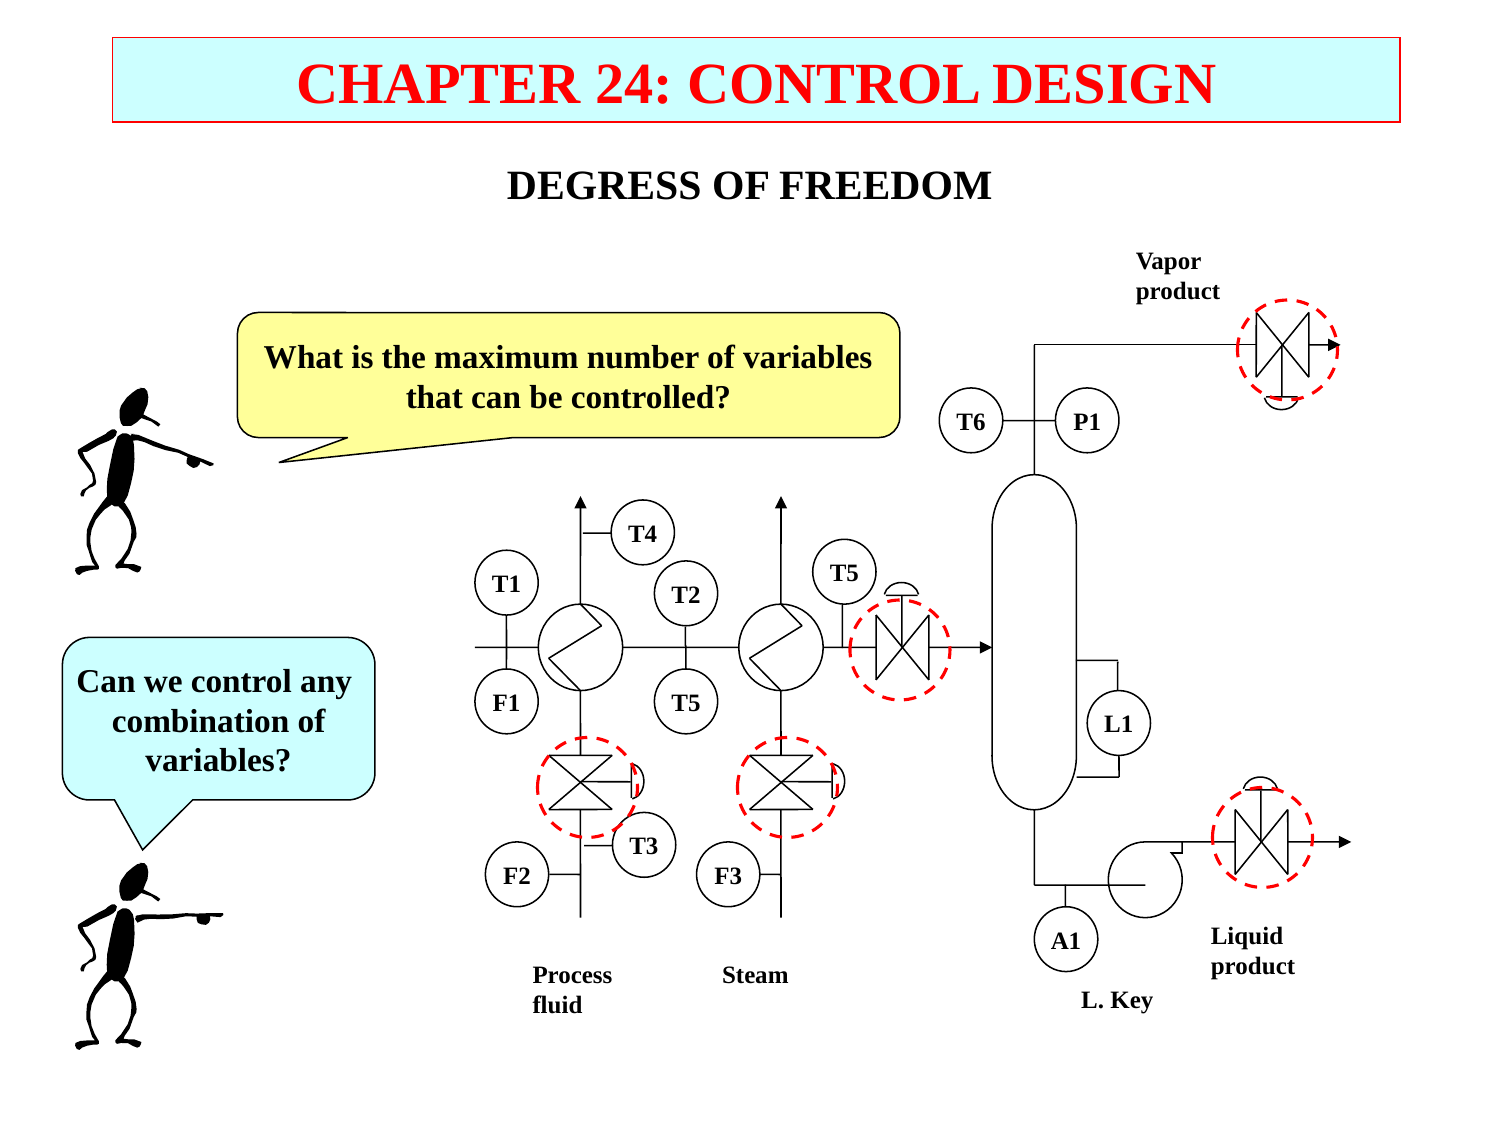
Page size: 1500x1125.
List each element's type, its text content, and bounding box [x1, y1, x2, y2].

text_box [134, 913, 224, 925]
text_box [75, 969, 114, 1050]
text_box CHAPTER 24: CONTROL DESIGN [112, 37, 1400, 123]
text_box [119, 862, 161, 902]
text_box [115, 974, 142, 1048]
text_box DEGRESS OF FREEDOM [112, 149, 1388, 215]
text_box What is the maximum number of variables that can be controlled? [237, 312, 469, 463]
text_box [77, 904, 117, 972]
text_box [74, 387, 214, 576]
text_box Can we control any combination of variables? [62, 637, 375, 850]
text_box [106, 908, 135, 982]
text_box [474, 237, 1352, 1027]
